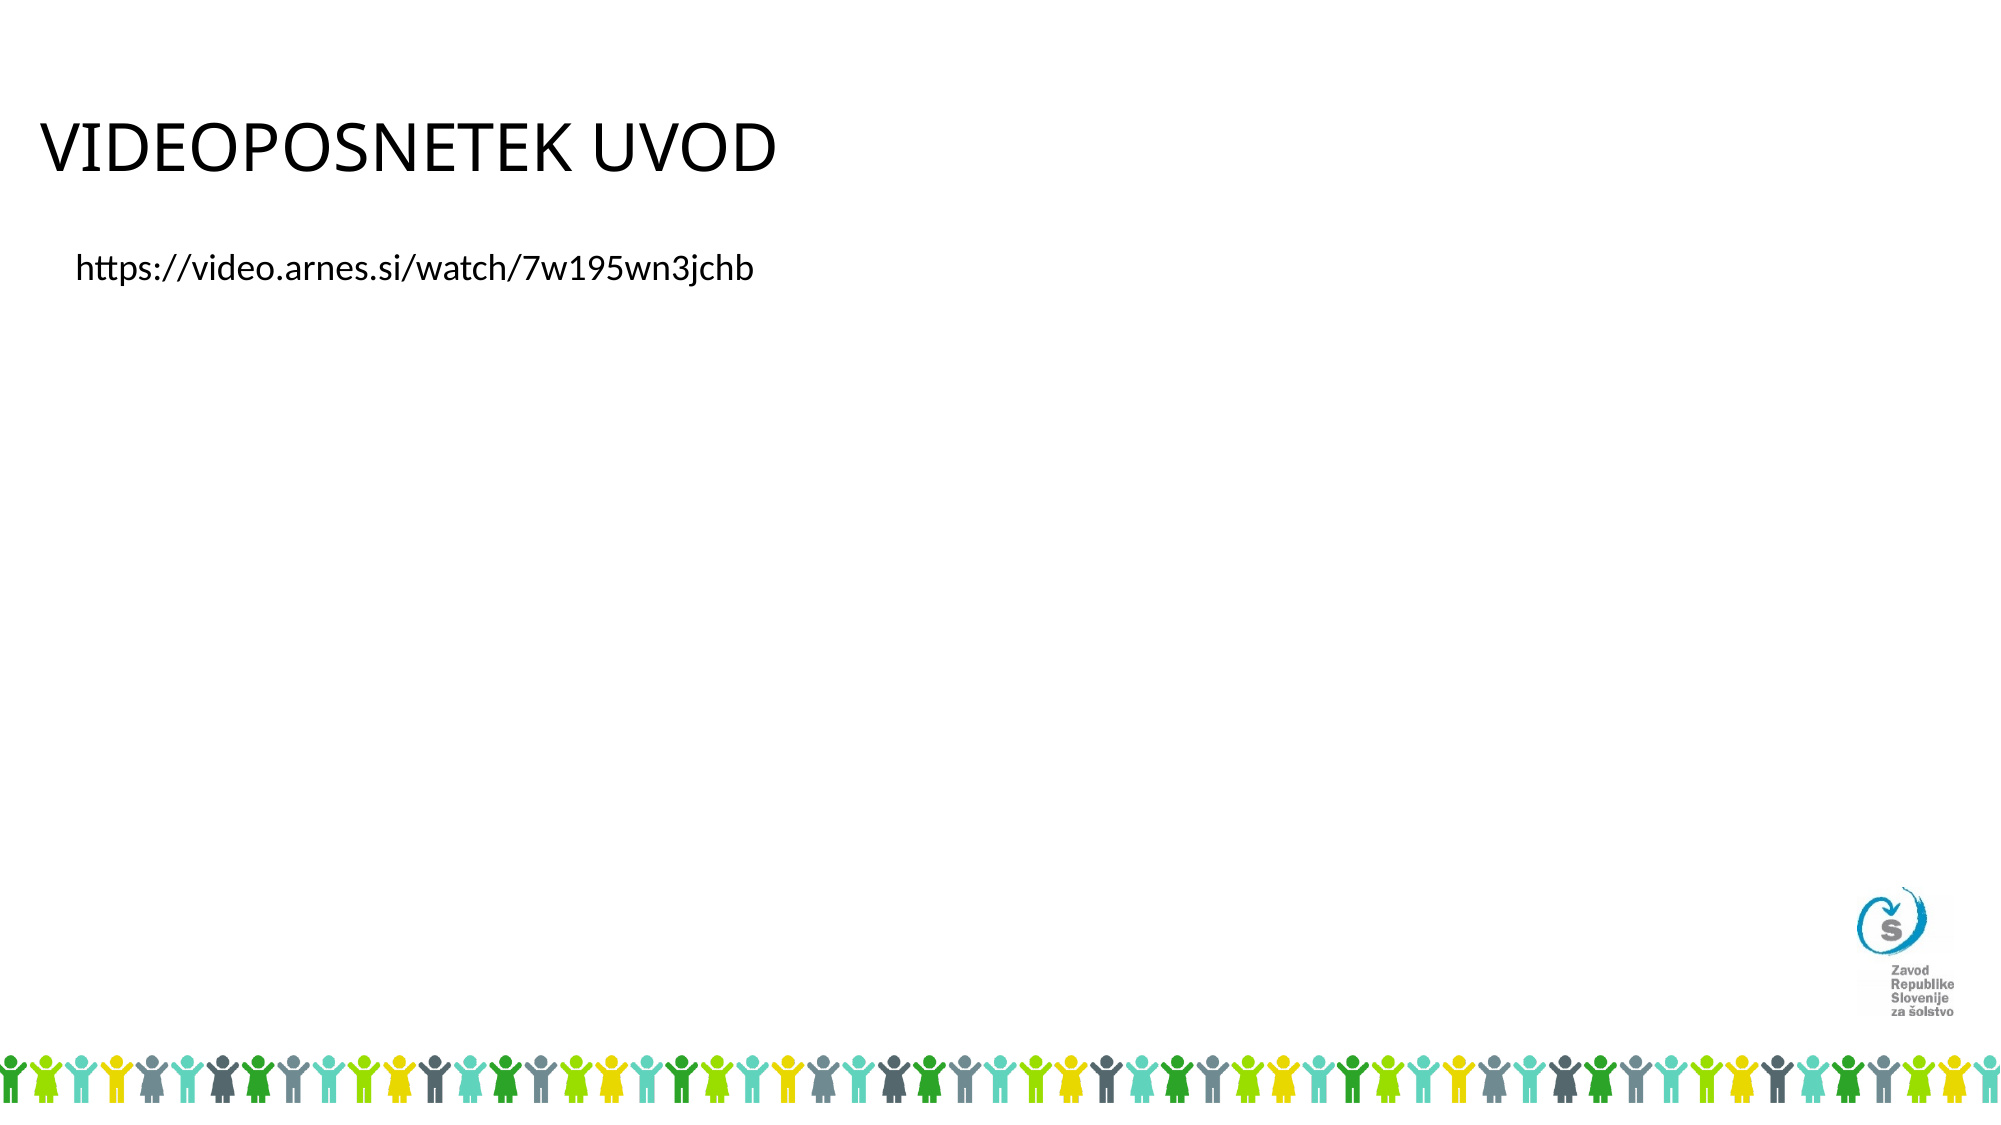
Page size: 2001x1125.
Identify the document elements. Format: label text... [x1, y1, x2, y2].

title VIDEOPOSNETEK UVOD [25, 24, 1975, 194]
picture [0, 1055, 663, 1103]
picture [665, 1055, 1335, 1103]
picture [1857, 887, 1954, 1016]
picture [1336, 1055, 2000, 1103]
text_box https://video.arnes.si/watch/7w195wn3jchb [60, 235, 1061, 296]
